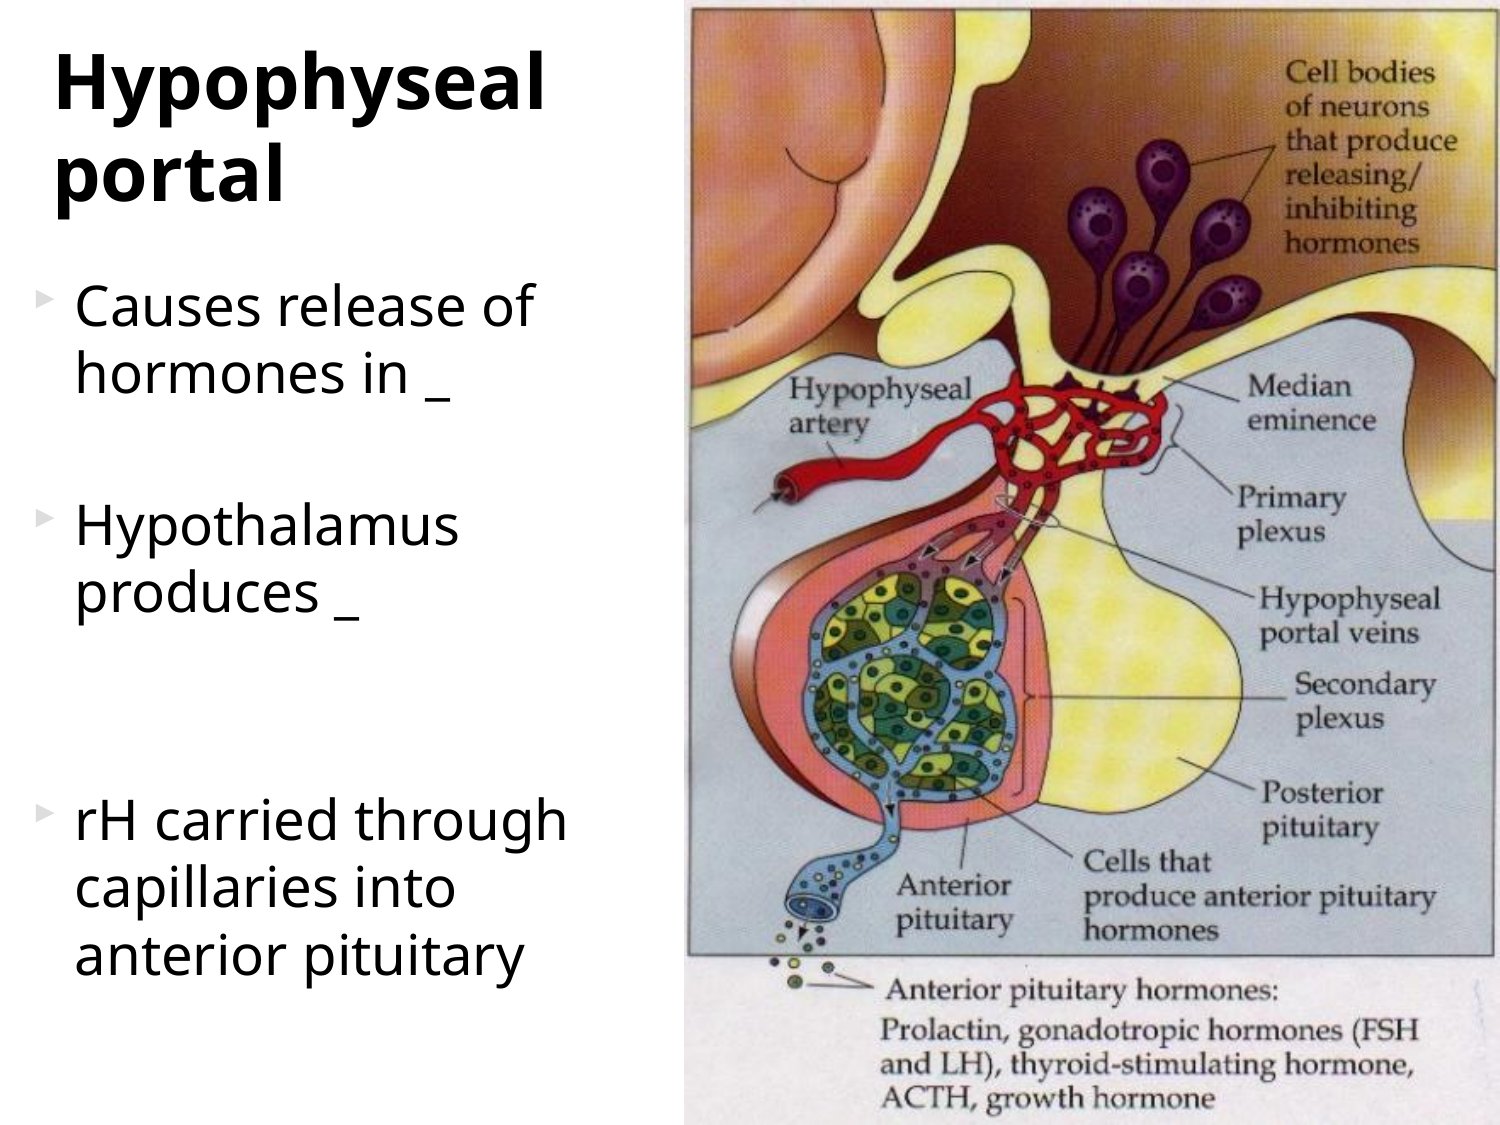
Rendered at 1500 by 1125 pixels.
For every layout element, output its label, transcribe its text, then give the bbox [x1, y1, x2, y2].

list Causes release of hormones in _ Hypothalamus produces _ rH carried through capillaries into anterior pituitary [0, 262, 677, 1038]
title Hypophyseal portal [37, 24, 667, 225]
picture [683, 0, 1500, 1125]
